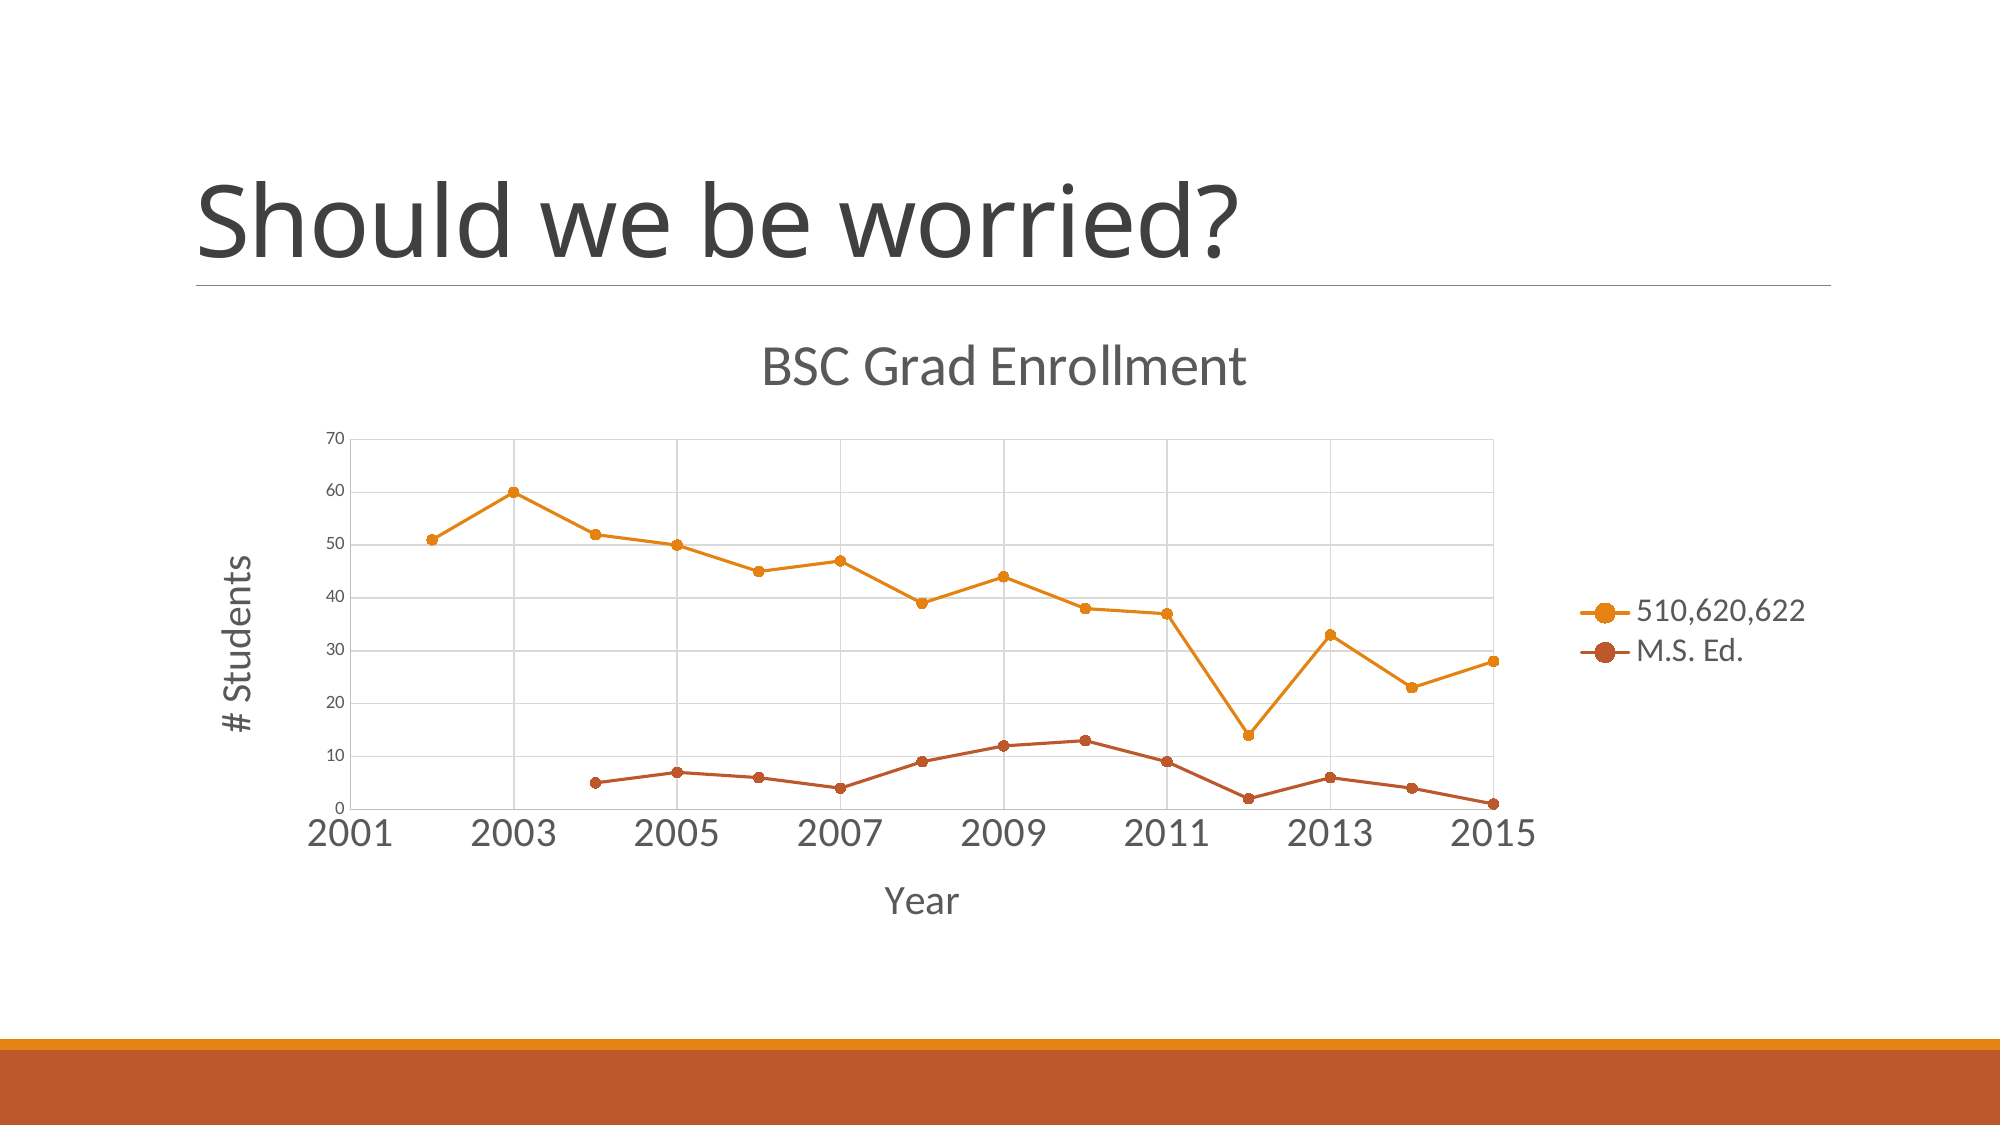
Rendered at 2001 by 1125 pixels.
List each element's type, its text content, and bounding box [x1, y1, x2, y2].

title Should we be worried? [180, 47, 1830, 285]
chart [179, 302, 1831, 964]
